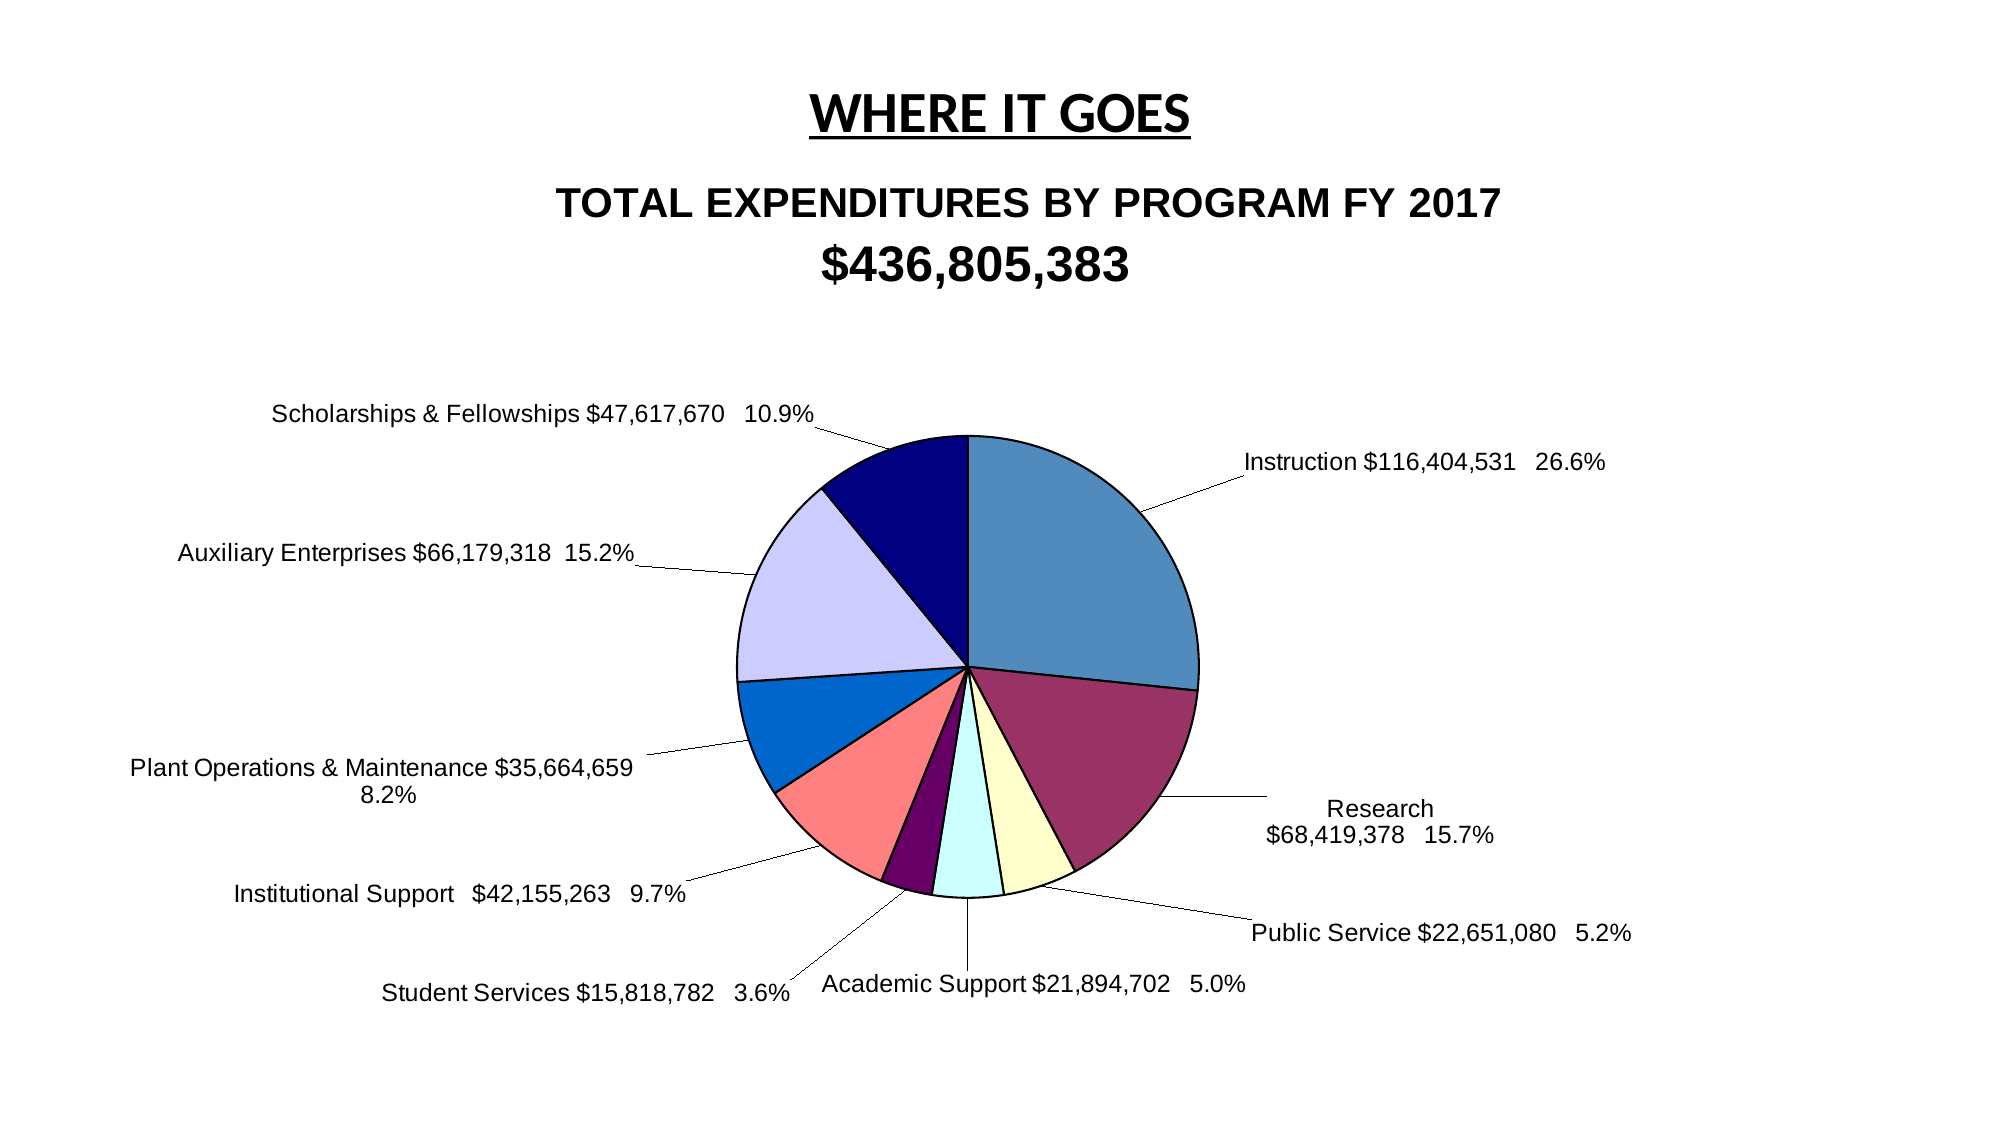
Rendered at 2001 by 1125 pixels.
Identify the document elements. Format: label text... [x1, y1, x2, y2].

title WHERE IT GOES [137, 59, 1863, 139]
chart [70, 139, 1863, 1101]
